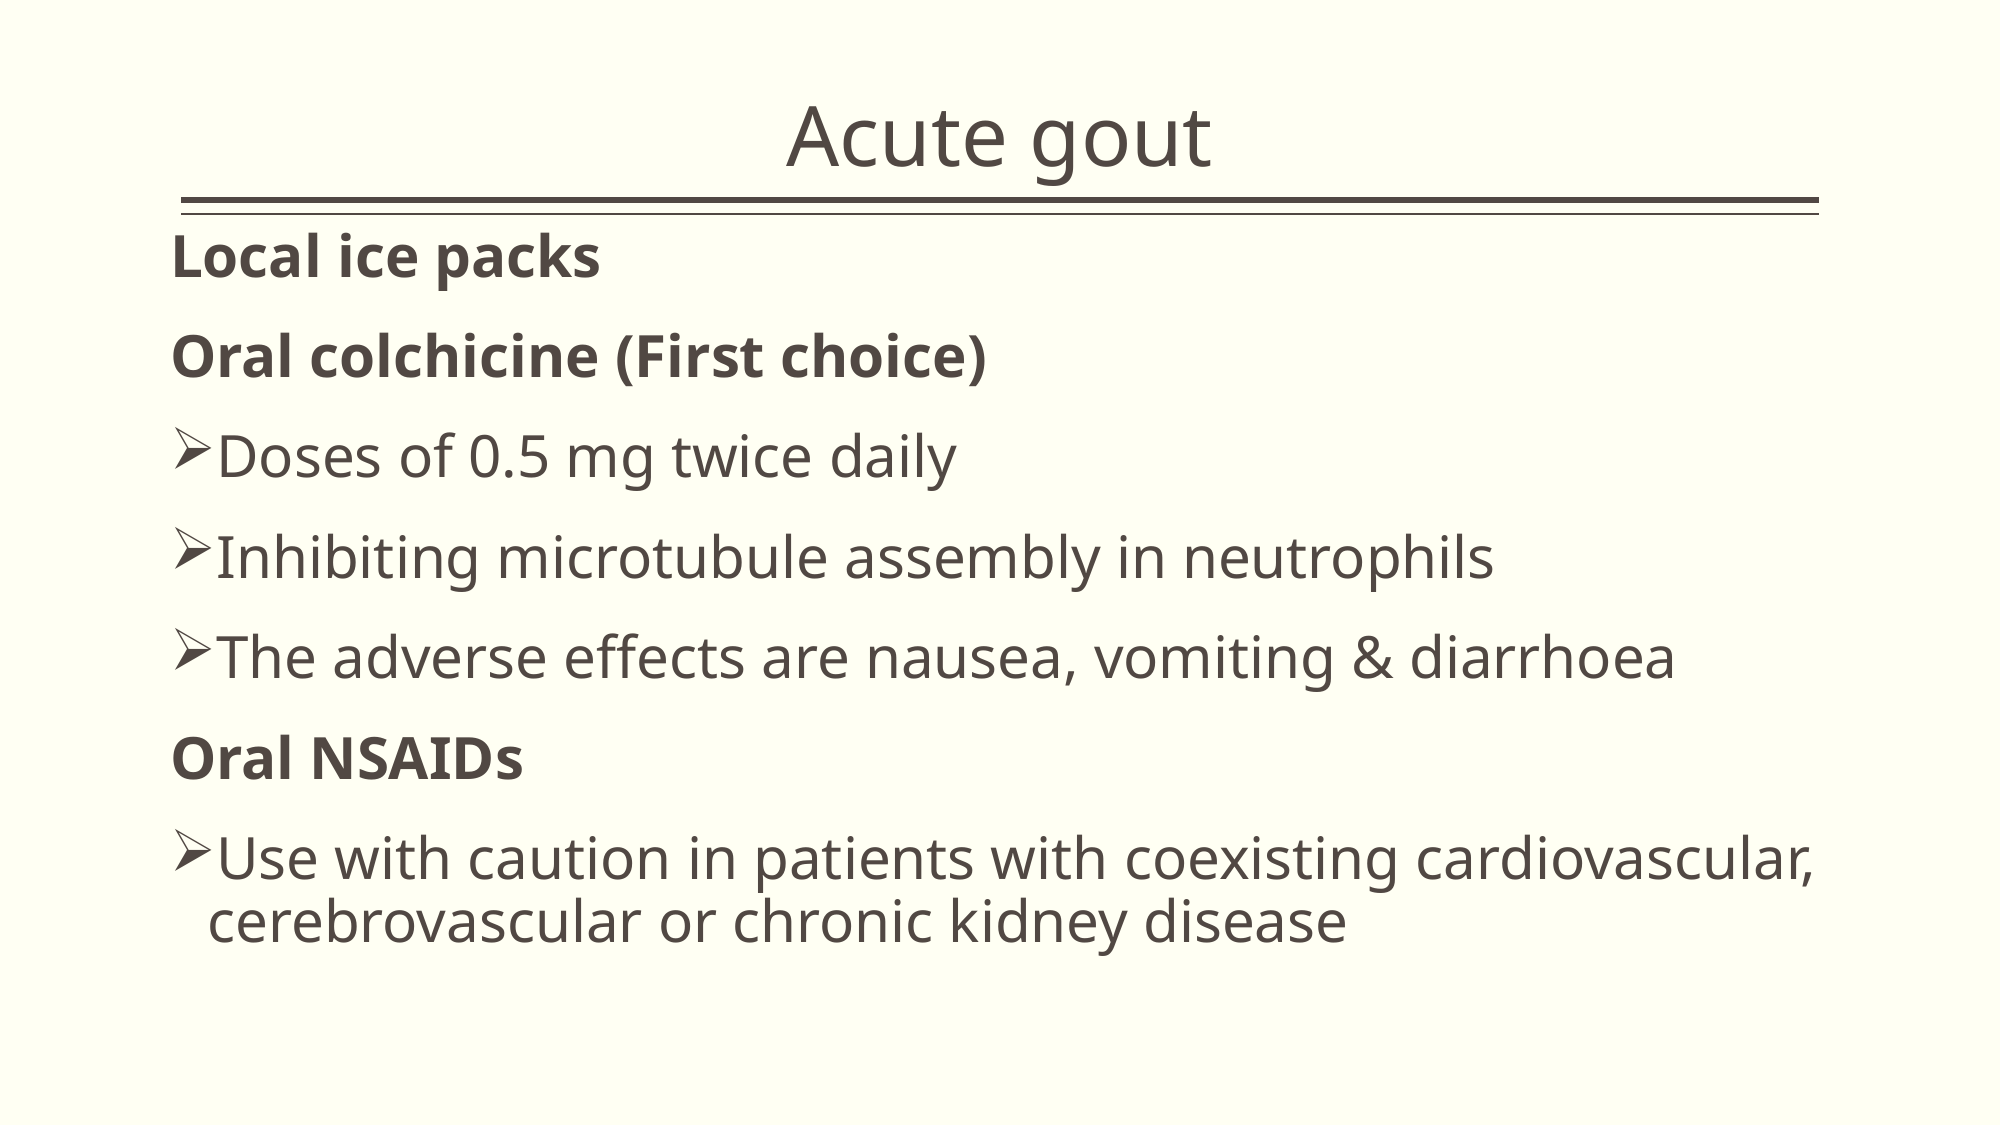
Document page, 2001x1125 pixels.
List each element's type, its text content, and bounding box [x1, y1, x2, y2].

list Local ice packs Oral colchicine (First choice) Doses of 0.5 mg twice daily Inhibiting microtubule assembly in neutrophils The adverse effects are nausea, vomiting & diarrhoea Oral NSAIDs Use with caution in patients with coexisting cardiovascular, cerebrovascular or chronic kidney disease [170, 219, 1875, 970]
title Acute gout [181, 12, 1819, 193]
